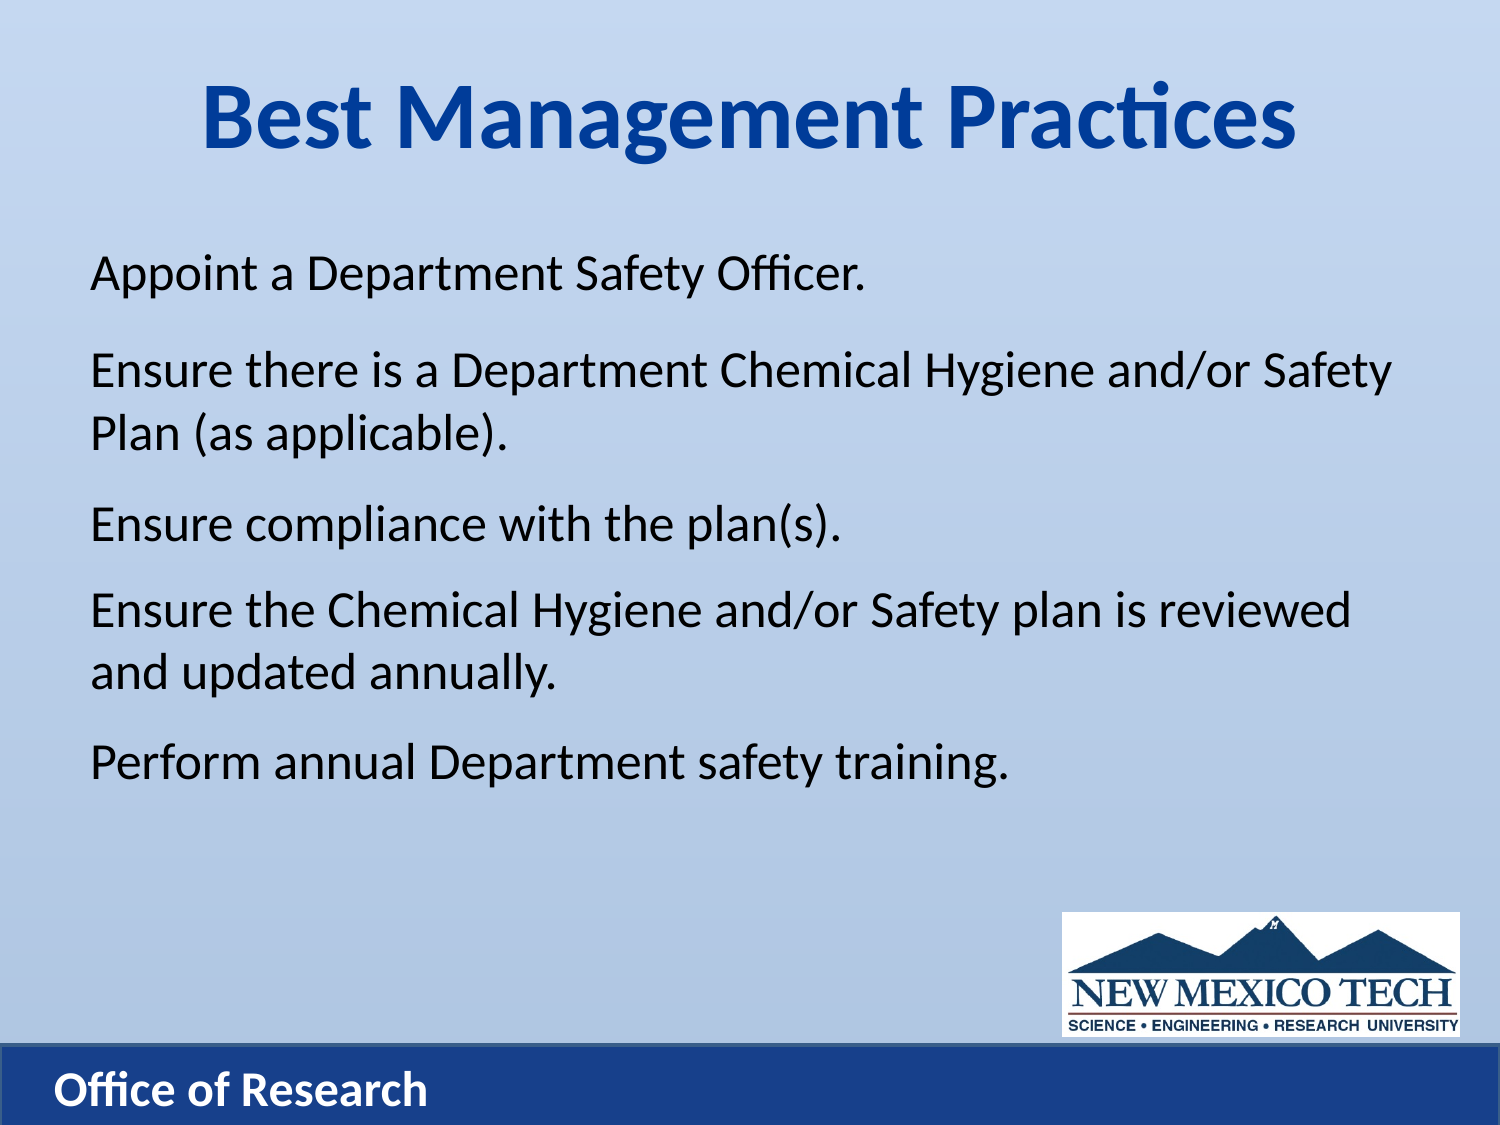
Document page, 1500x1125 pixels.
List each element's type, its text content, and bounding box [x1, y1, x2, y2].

text_box Ensure there is a Department Chemical Hygiene and/or Safety Plan (as applicable). [74, 320, 1425, 474]
text_box [0, 1045, 1500, 1125]
text_box Ensure the Chemical Hygiene and/or Safety plan is reviewed and updated annually. [74, 560, 1425, 712]
text_box Ensure compliance with the plan(s). [74, 474, 1425, 560]
text_box Perform annual Department safety training. [74, 712, 1425, 837]
text_box Appoint a Department Safety Officer. [74, 223, 1425, 317]
text_box Office of Research [38, 1049, 450, 1125]
picture [1062, 912, 1460, 1037]
title Best Management Practices [75, 45, 1425, 175]
